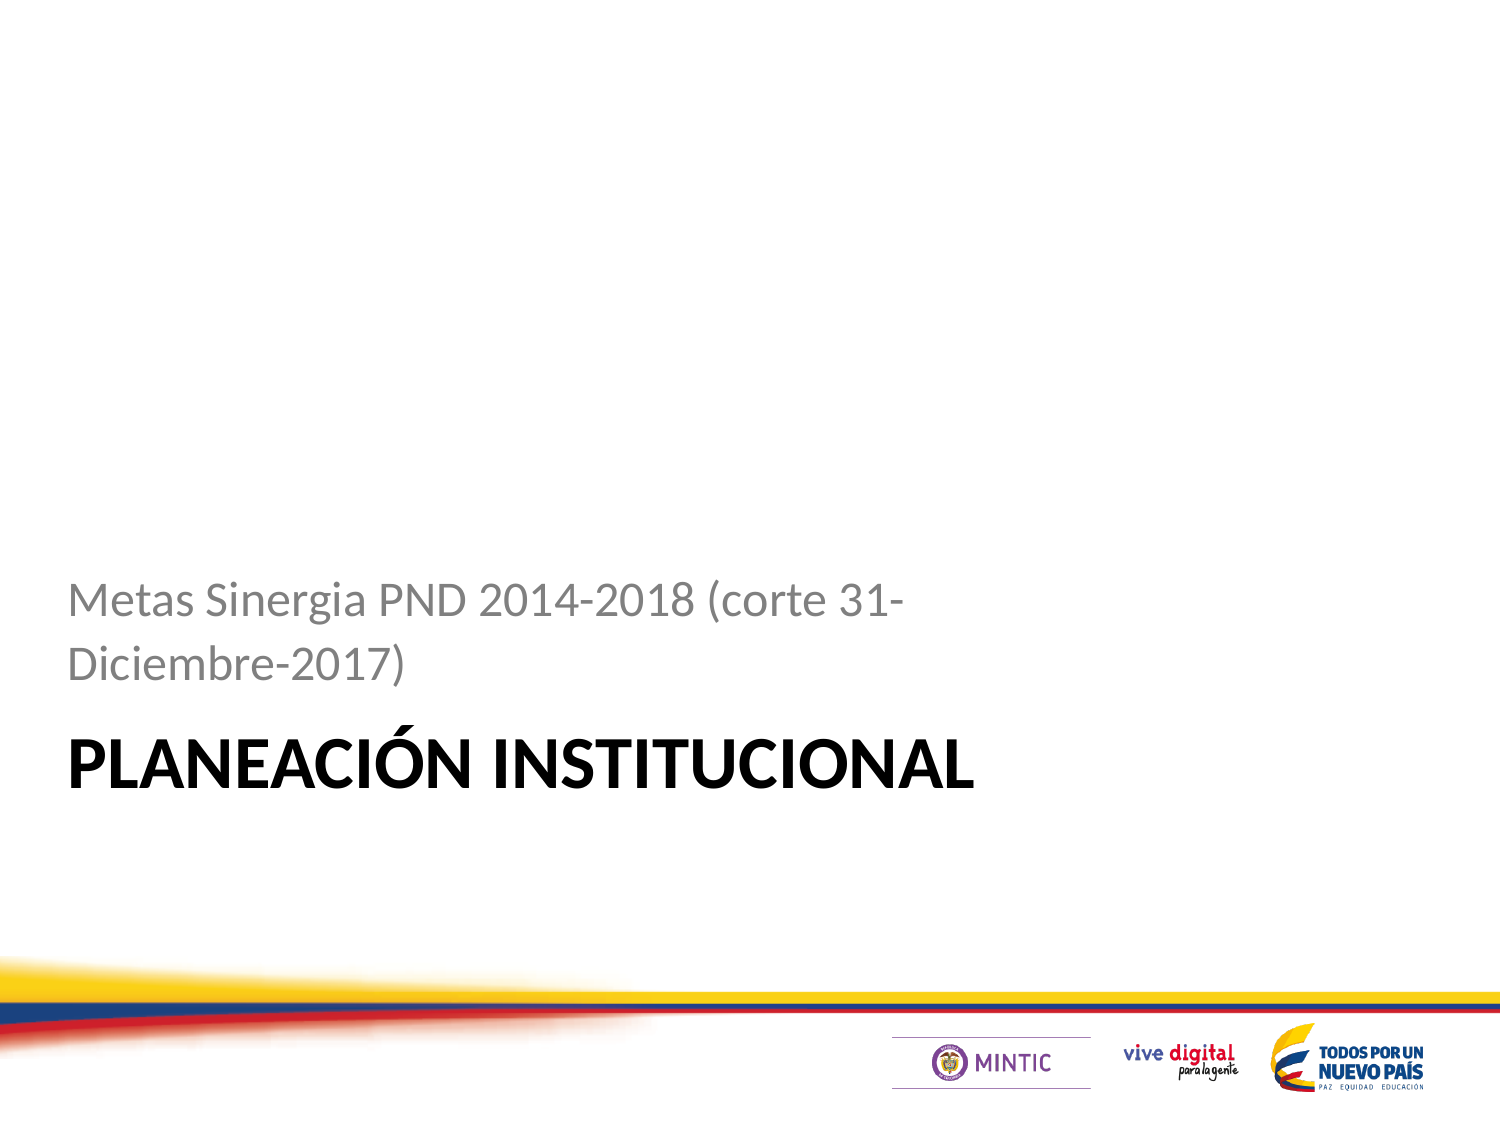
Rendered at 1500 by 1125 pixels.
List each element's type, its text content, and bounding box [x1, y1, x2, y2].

text_box Metas Sinergia PND 2014-2018 (corte 31-Diciembre-2017) PLANEACIÓN INSTITUCIONAL [53, 554, 1093, 811]
picture [0, 956, 1500, 1092]
